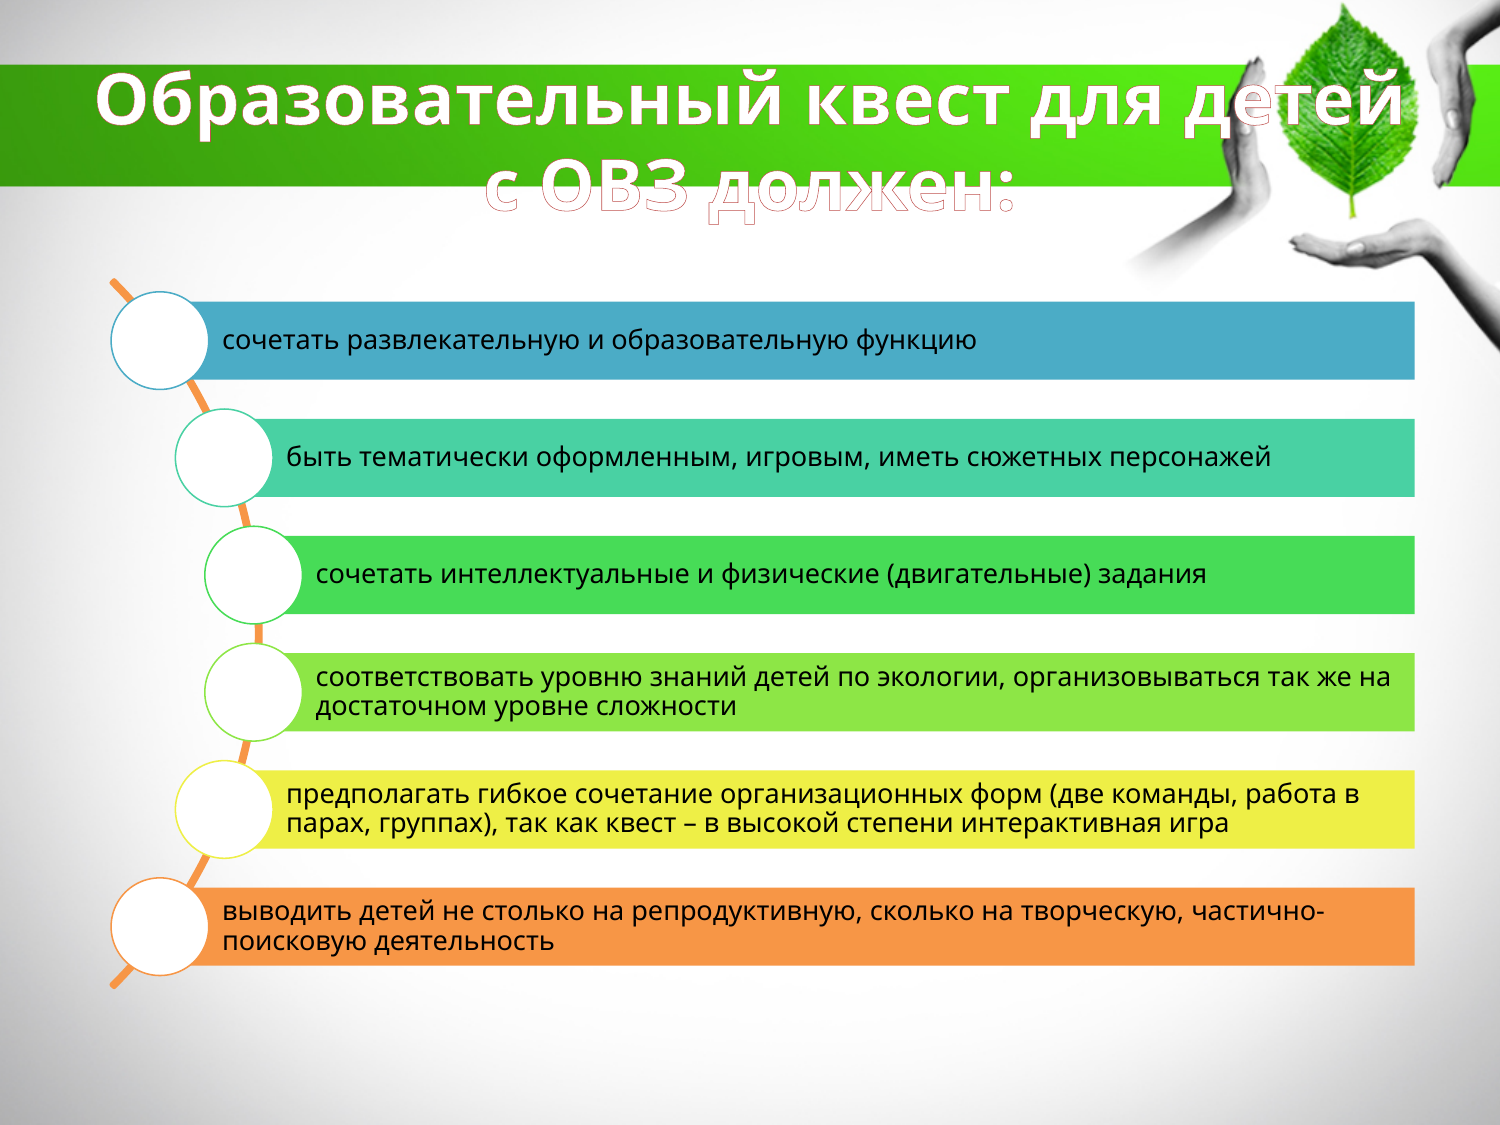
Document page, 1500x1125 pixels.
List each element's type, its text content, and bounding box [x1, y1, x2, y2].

title Образовательный квест для детей с ОВЗ должен: [75, 45, 1425, 233]
picture [0, 0, 1500, 1125]
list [99, 262, 1426, 1006]
